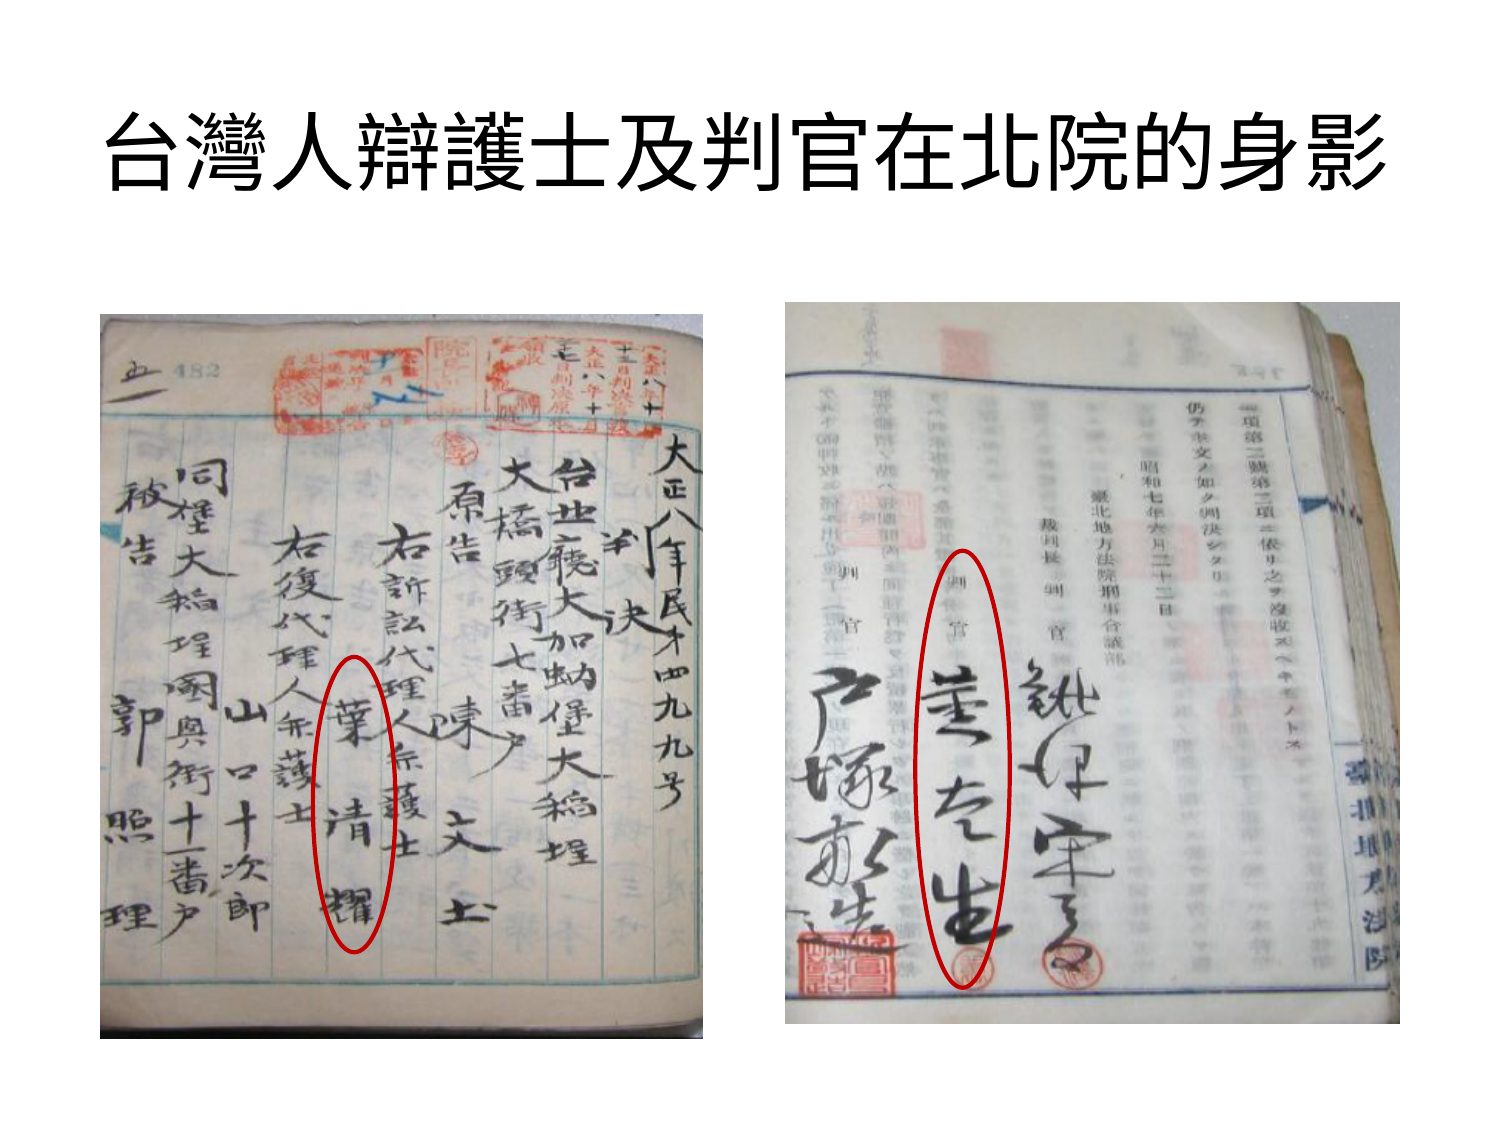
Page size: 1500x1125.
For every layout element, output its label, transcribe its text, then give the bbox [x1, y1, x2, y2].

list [100, 314, 703, 1039]
title 台灣人辯護士及判官在北院的身影 [41, 45, 1447, 256]
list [785, 302, 1400, 1024]
